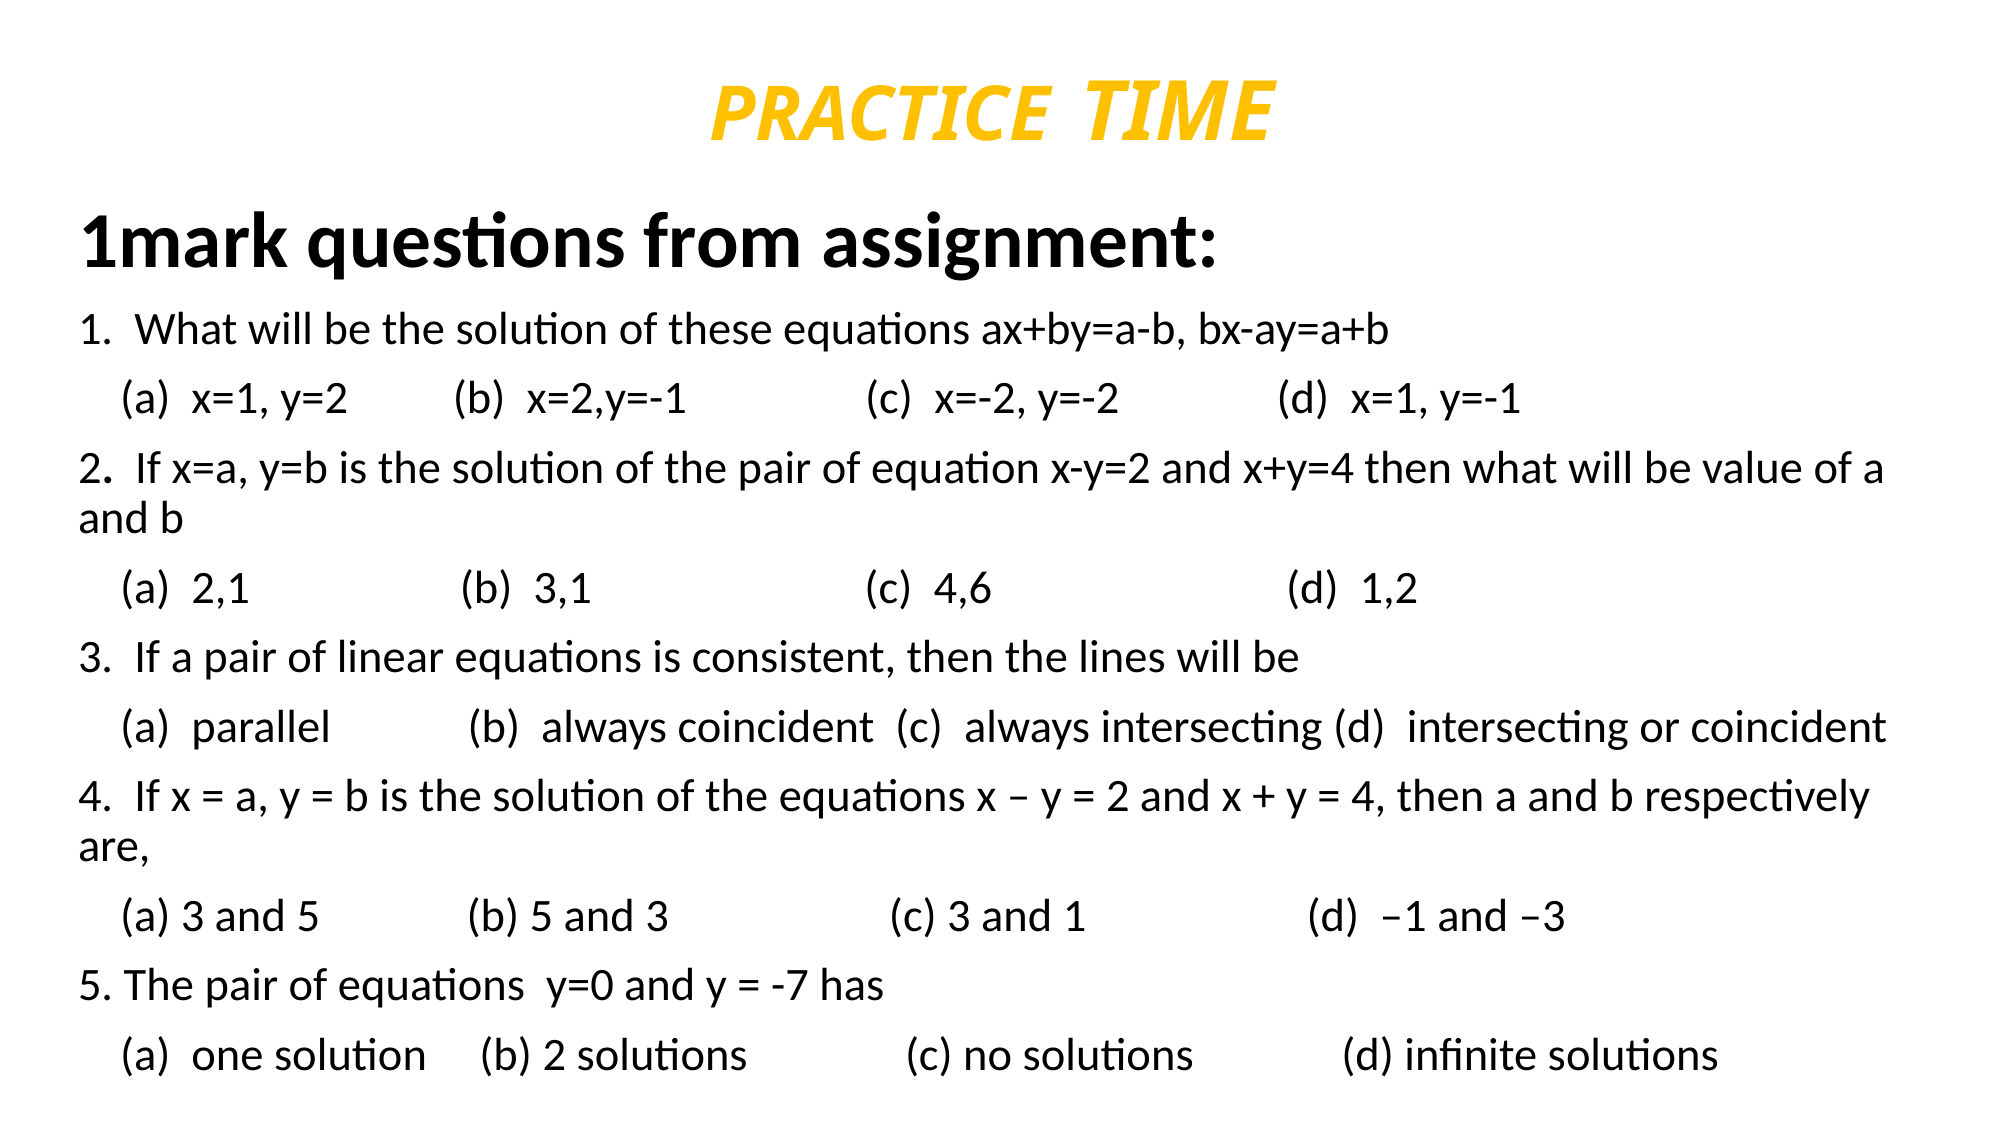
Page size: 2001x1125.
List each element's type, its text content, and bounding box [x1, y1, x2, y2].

title PRACTICE TIME [344, 34, 1640, 173]
subtitle 1mark questions from assignment: 1. What will be the solution of these equations ax+by=a-b, bx-ay=a+b (a) x=1, y=2 (b) x=2,y=-1 (c) x=-2, y=-2 (d) x=1, y=-1 2. If x=a, y=b is the solution of the pair of equation x-y=2 and x+y=4 then what will be value of a and b (a) 2,1 (b) 3,1 (c) 4,6 (d) 1,2 3. If a pair of linear equations is consistent, then the lines will be (a) parallel (b) always coincident (c) always intersecting (d) intersecting or coincident 4. If x = a, y = b is the solution of the equations x – y = 2 and x + y = 4, then a and b respectively are, (a) 3 and 5 (b) 5 and 3 (c) 3 and 1 (d) –1 and –3 5. The pair of equations y=0 and y = -7 has (a) one solution (b) 2 solutions (c) no solutions (d) infinite solutions [63, 191, 1906, 1125]
